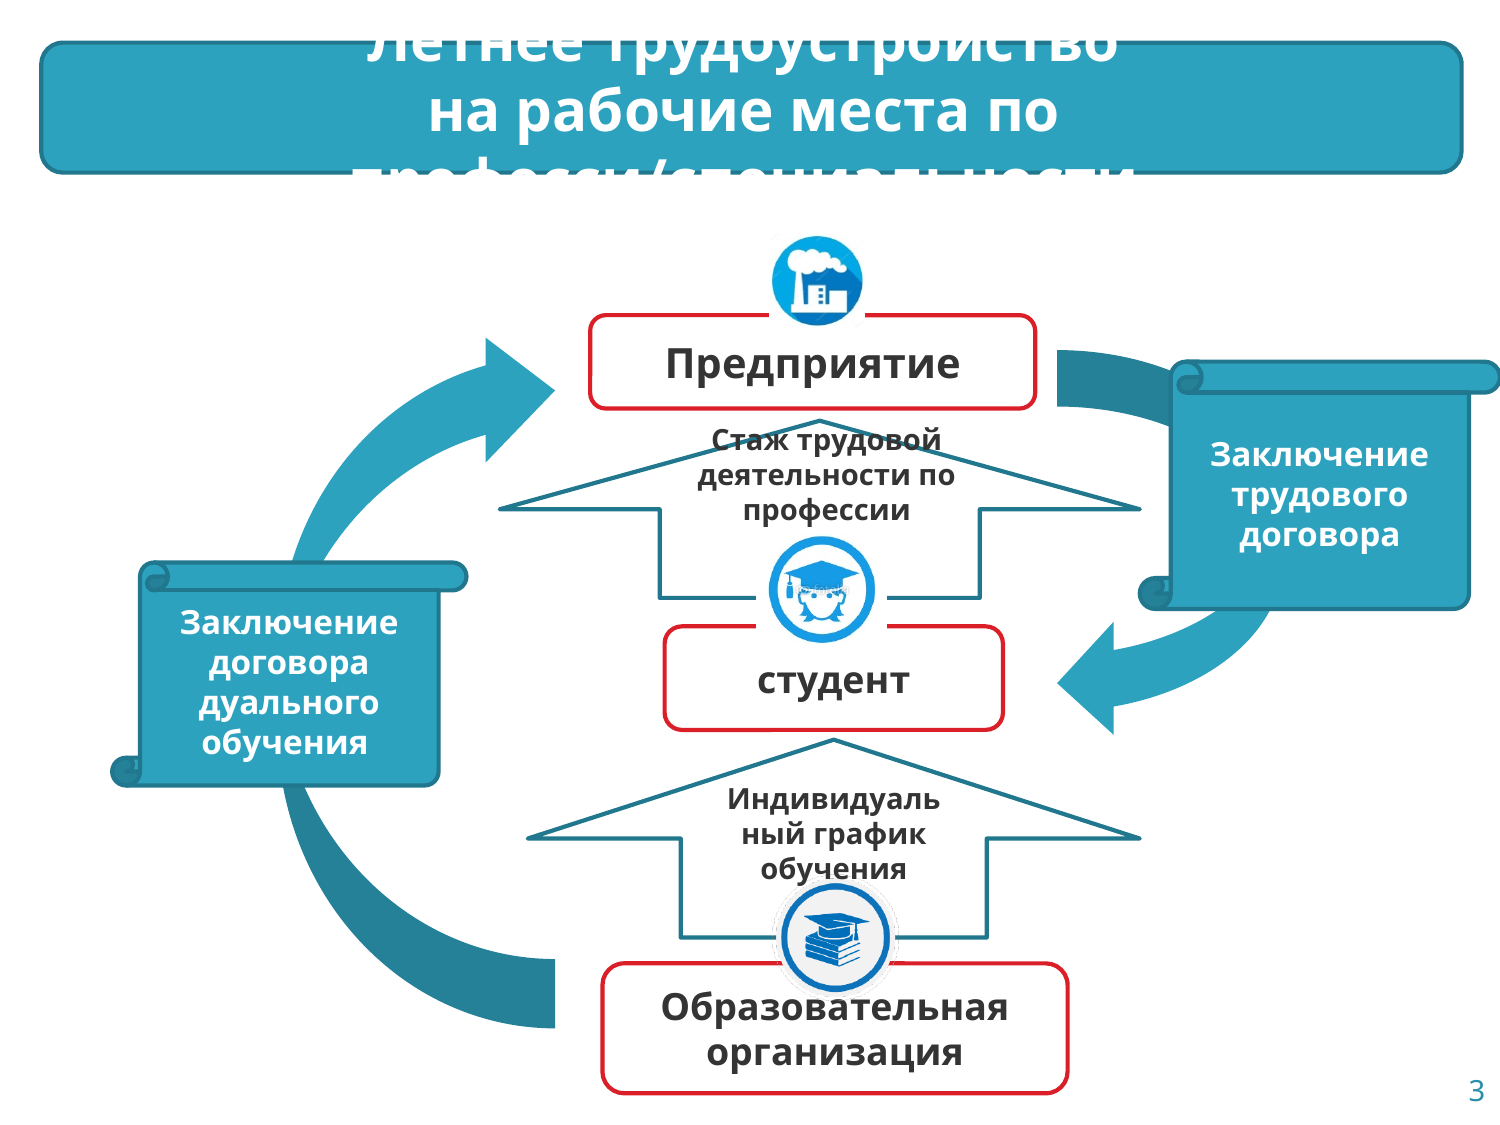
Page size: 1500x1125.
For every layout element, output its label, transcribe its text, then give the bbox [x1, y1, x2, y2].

text_box Индивидуальный график обучения [695, 772, 972, 893]
text_box [726, 737, 941, 772]
text_box [281, 788, 558, 1031]
text_box Предприятие [588, 313, 1038, 411]
text_box [1054, 347, 1170, 429]
text_box [778, 418, 862, 430]
text_box Образовательная организация [600, 961, 1070, 1096]
text_box Летнее трудоустройство на рабочие места по професси/специальности [39, 40, 1464, 175]
text_box [910, 780, 1142, 940]
text_box [1021, 475, 1142, 512]
text_box [497, 471, 633, 512]
text_box студент [662, 624, 1006, 733]
text_box Заключение трудового договора [1137, 359, 1500, 612]
text_box [657, 517, 982, 600]
picture [769, 233, 865, 329]
text_box [1054, 612, 1272, 737]
text_box 3 [1423, 1065, 1500, 1125]
text_box [27, 54, 1453, 145]
text_box [290, 335, 558, 560]
text_box Заключение договора дуального обучения [110, 560, 469, 788]
text_box [525, 780, 760, 940]
picture [755, 523, 888, 655]
picture [770, 871, 901, 1003]
text_box Стаж трудовой деятельности по профессии [629, 430, 1024, 517]
